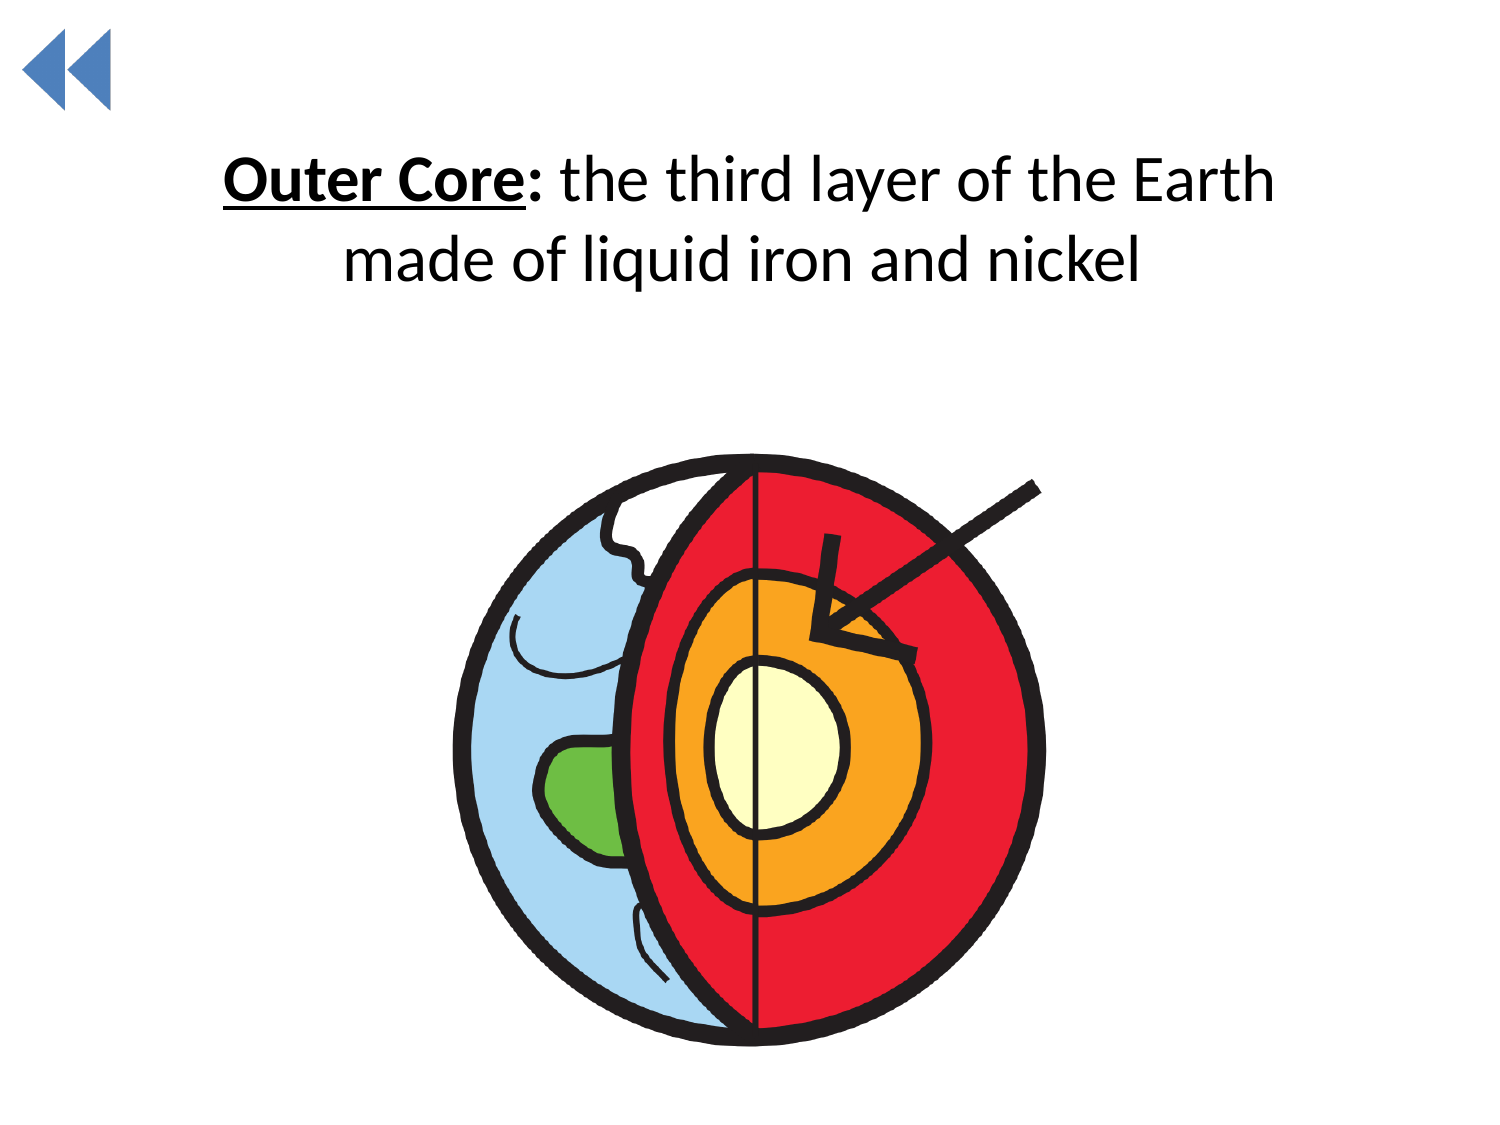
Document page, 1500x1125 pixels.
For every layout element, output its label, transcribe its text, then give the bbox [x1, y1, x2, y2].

text_box [0, 0, 140, 140]
subtitle Outer Core: the third layer of the Earth made of liquid iron and nickel [126, 127, 1374, 307]
picture [404, 402, 1096, 1095]
